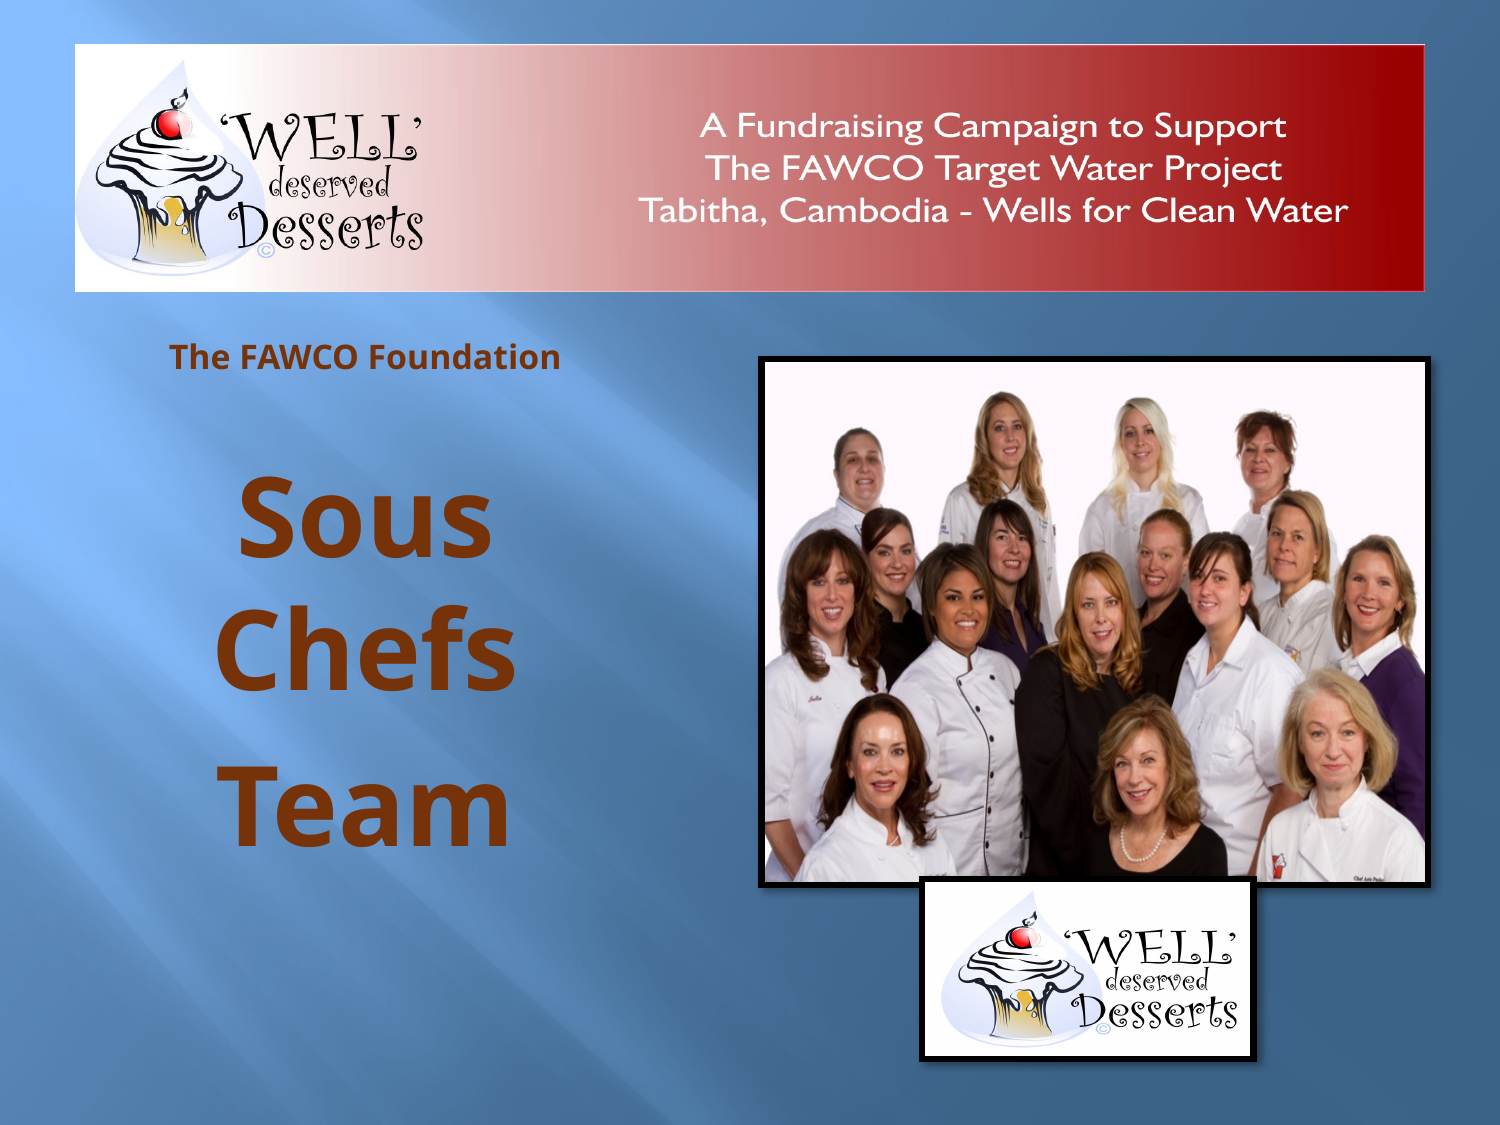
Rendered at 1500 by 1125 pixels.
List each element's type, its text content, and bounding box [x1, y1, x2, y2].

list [74, 44, 1426, 292]
list The FAWCO Foundation Sous Chefs Team [75, 328, 656, 883]
picture [764, 362, 1426, 1057]
